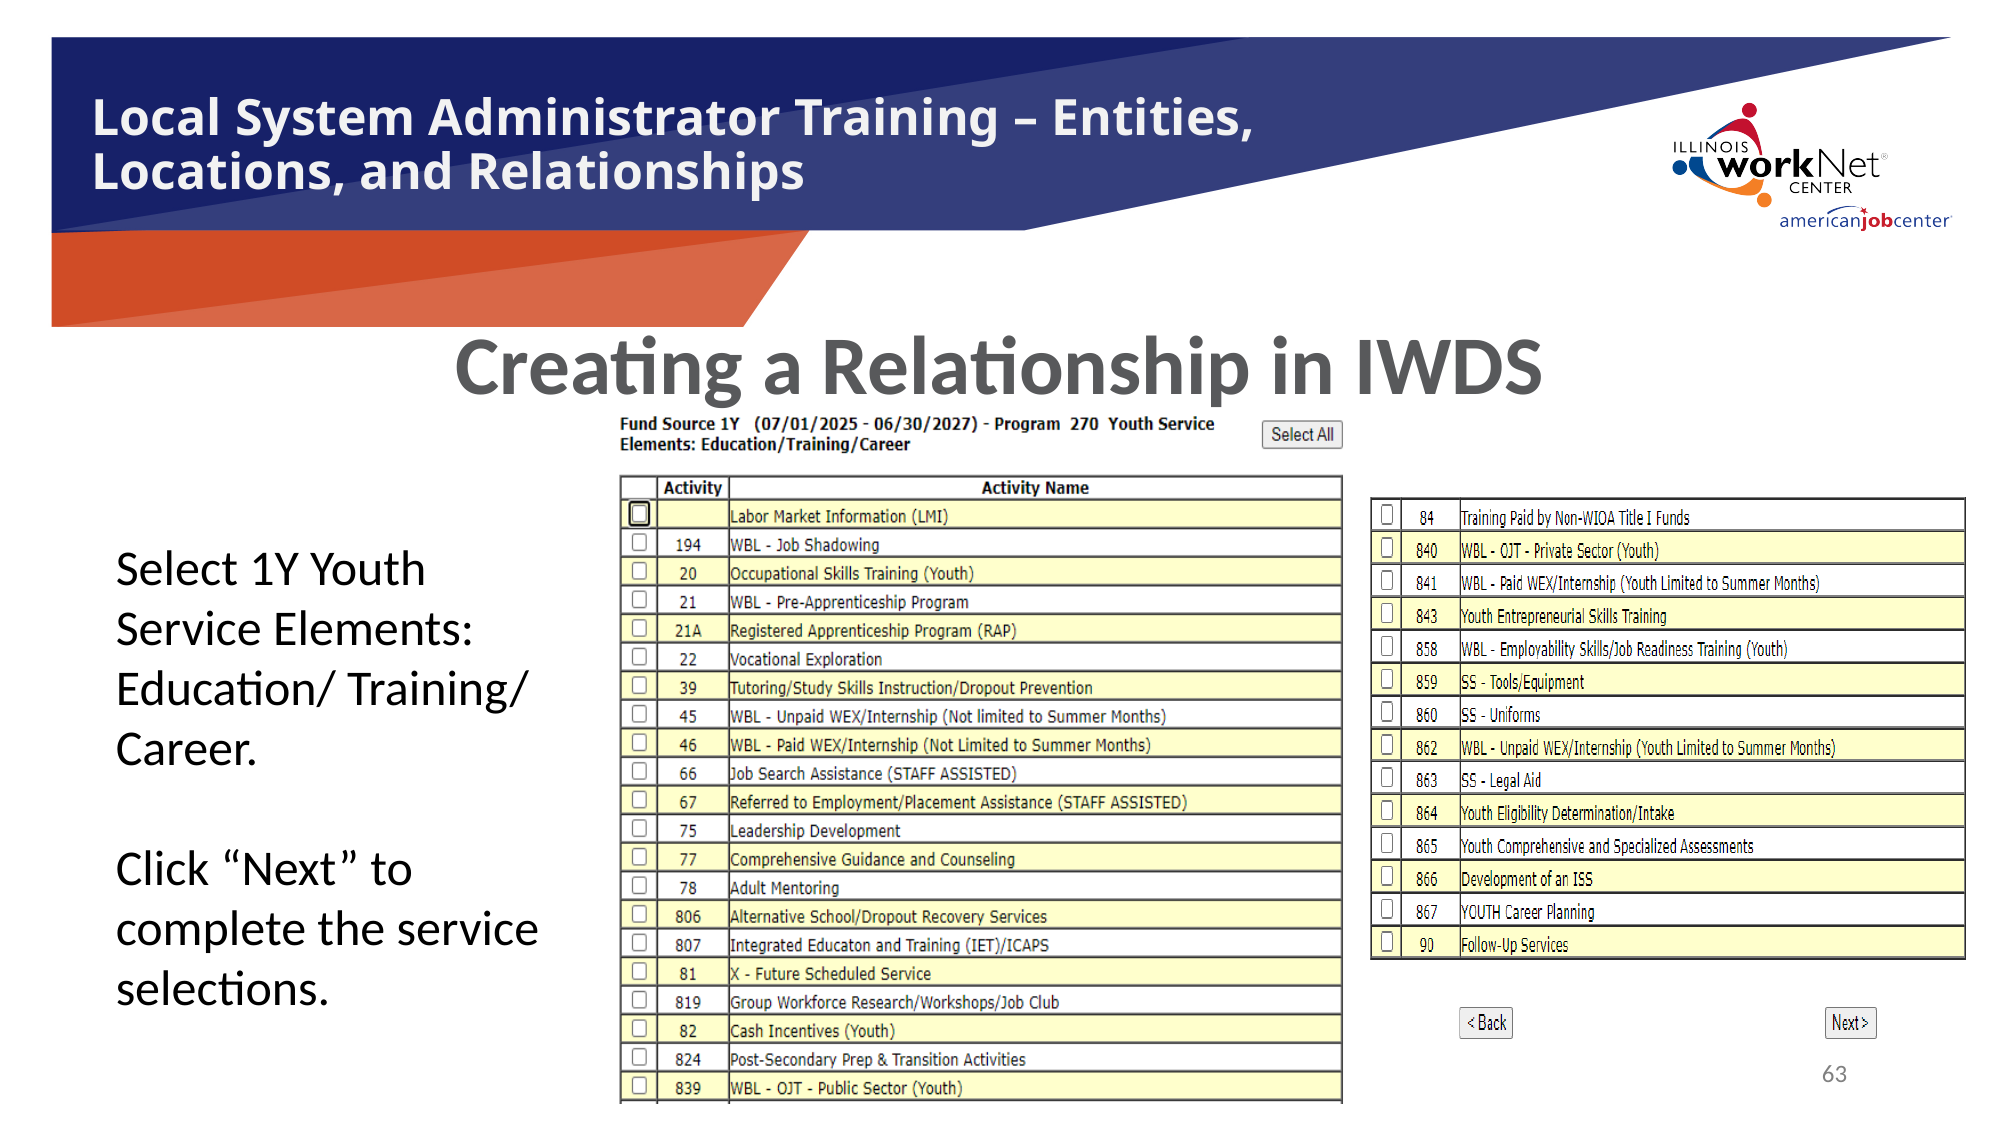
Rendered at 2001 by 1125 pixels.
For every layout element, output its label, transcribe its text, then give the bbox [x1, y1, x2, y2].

title Local System Administrator Training – Entities, Locations, and Relationships [76, 100, 1327, 193]
list Creating a Relationship in IWDS [137, 314, 1863, 432]
text_box Select 1Y Youth Service Elements: Education/ Training/ Career. Click “Next” to complete the service selections. [101, 468, 587, 1083]
picture [0, 0, 2000, 1125]
slide_number 63 [1412, 1043, 1863, 1103]
